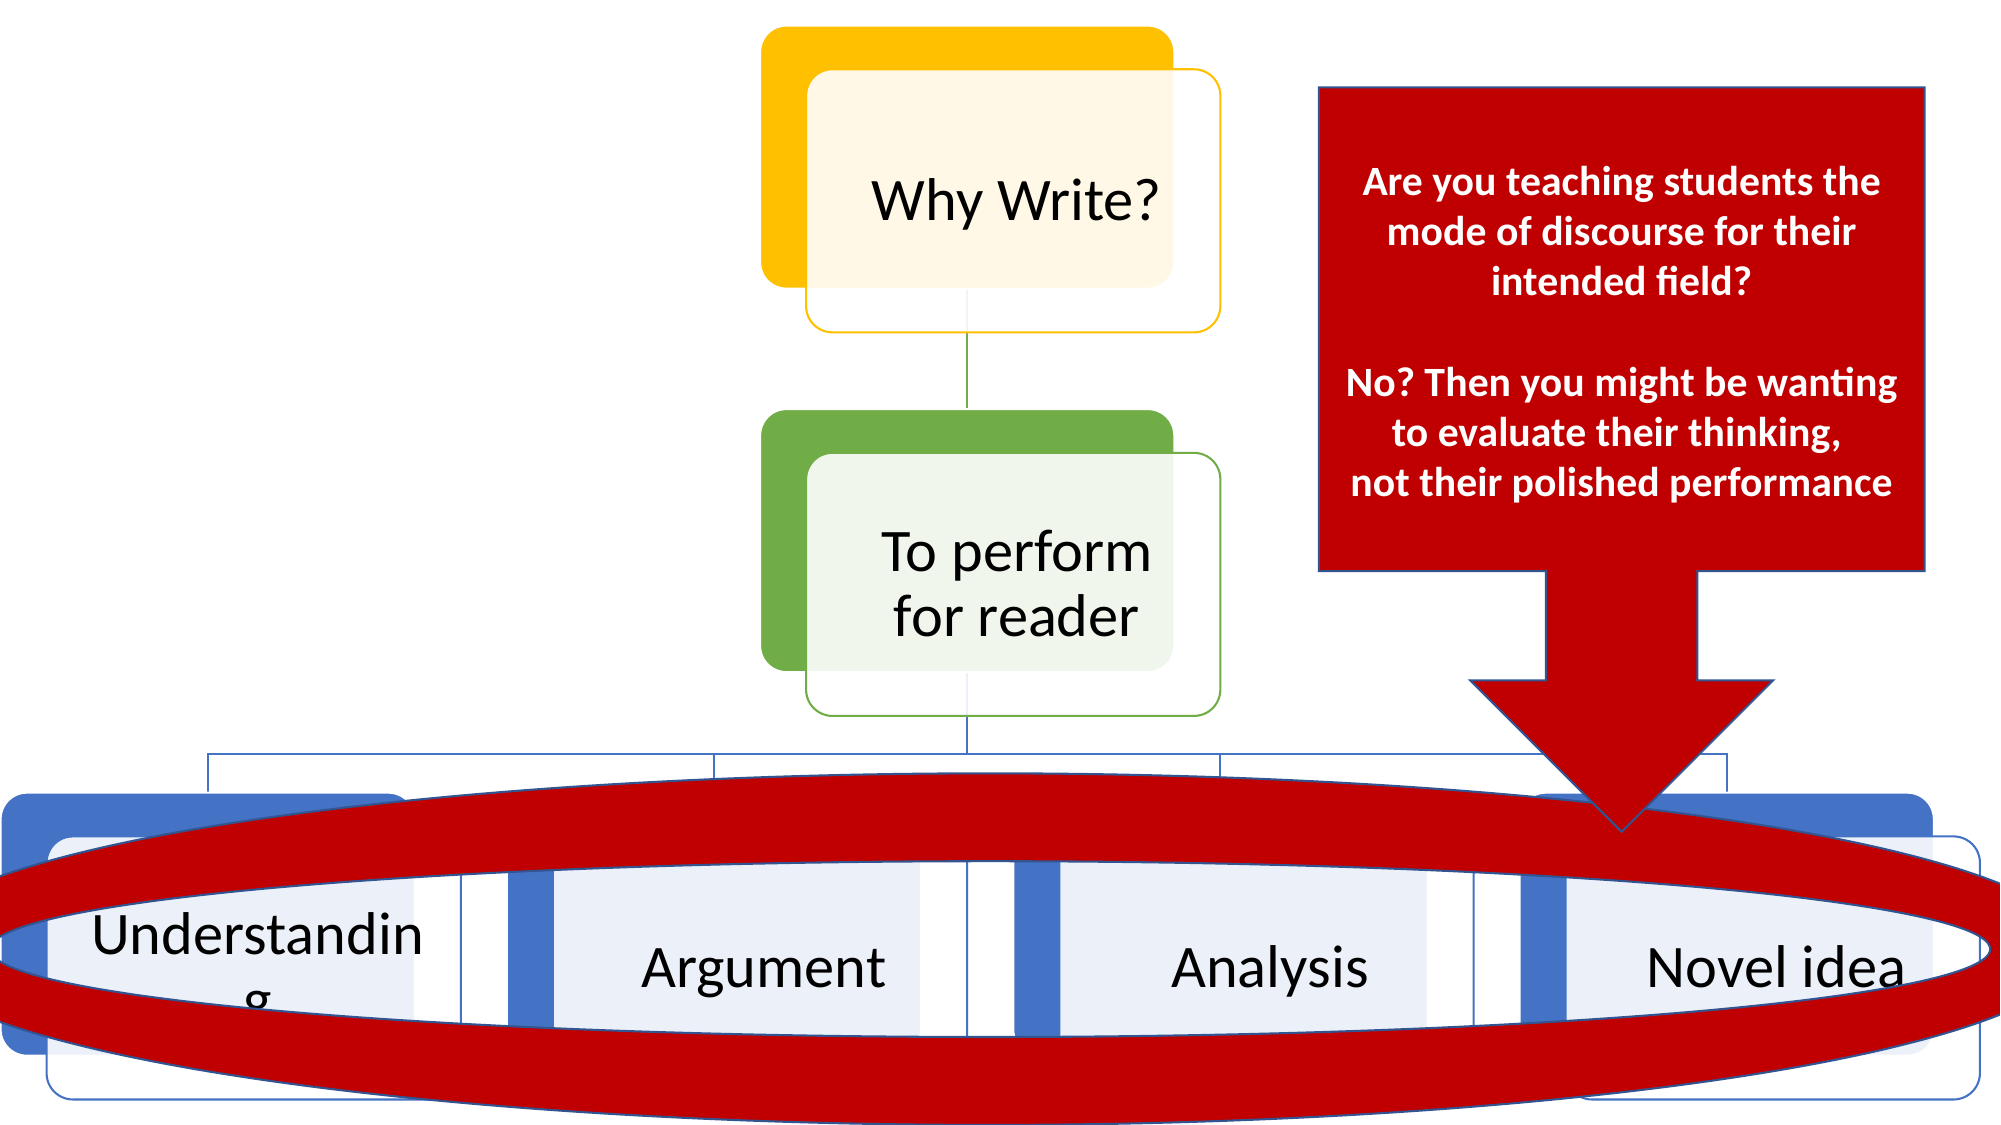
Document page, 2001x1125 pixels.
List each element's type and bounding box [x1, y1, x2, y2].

list [0, 0, 1981, 1125]
text_box [1981, 875, 2000, 1023]
